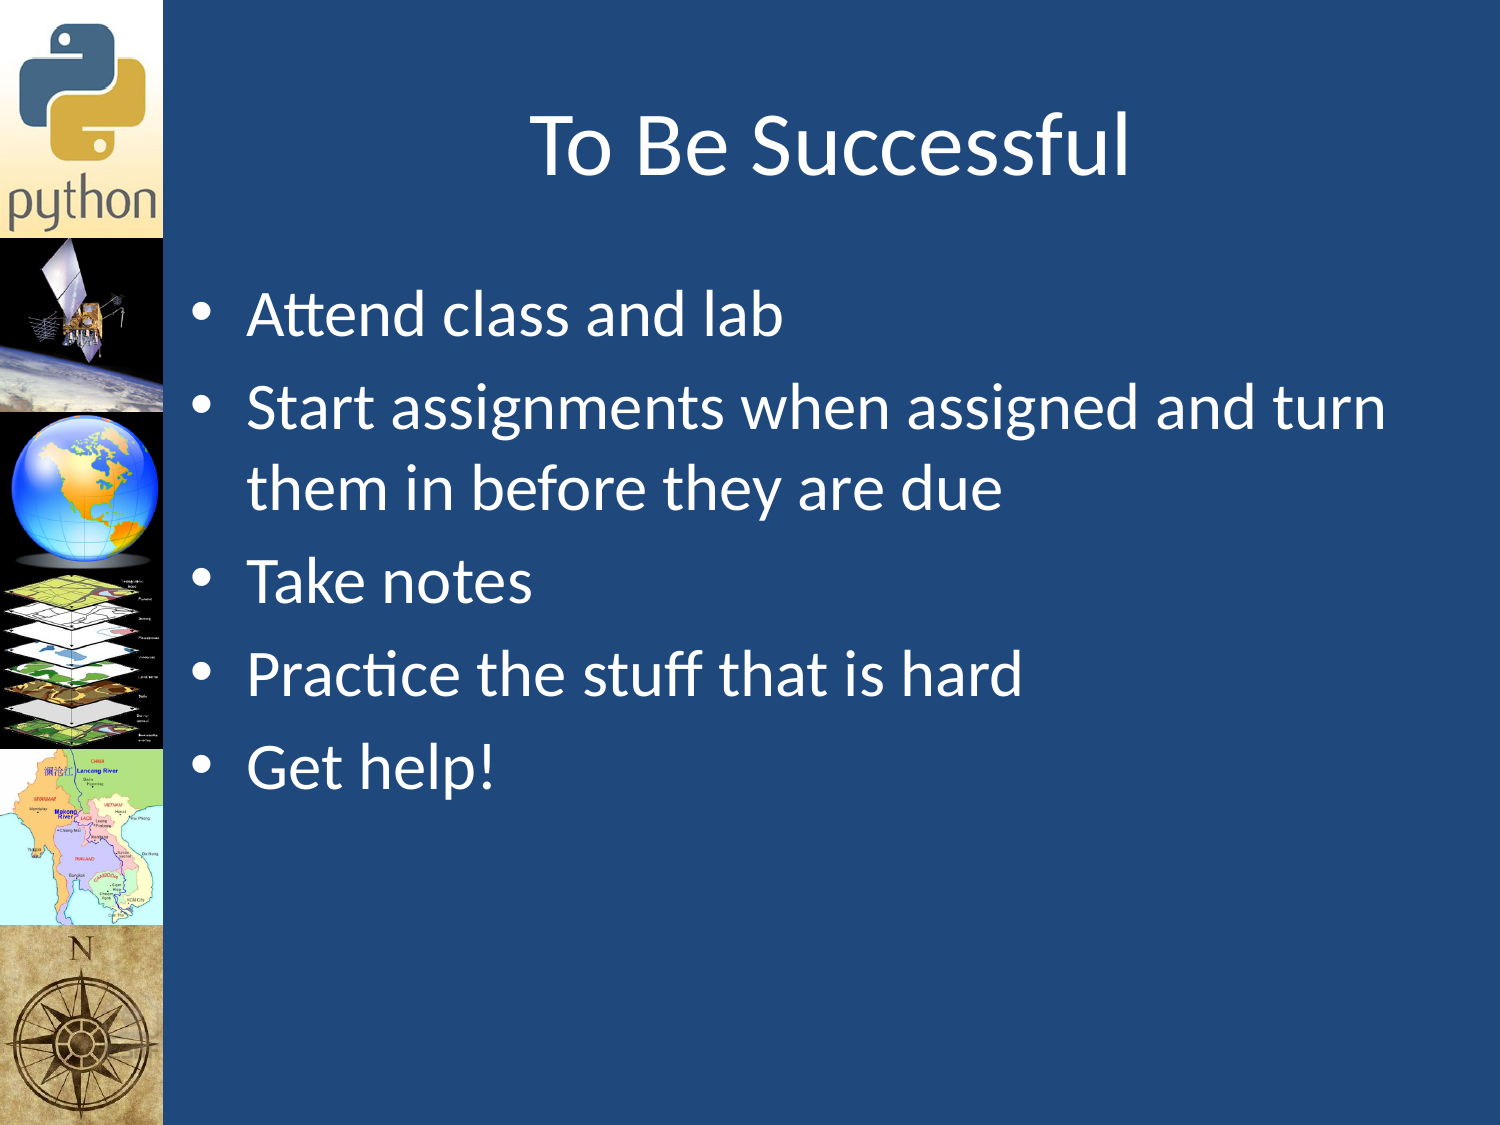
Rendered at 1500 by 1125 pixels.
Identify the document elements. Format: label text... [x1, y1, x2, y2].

list Attend class and lab Start assignments when assigned and turn them in before they are due Take notes Practice the stuff that is hard Get help! [174, 262, 1500, 1125]
picture [0, 0, 163, 1125]
title To Be Successful [162, 45, 1500, 233]
